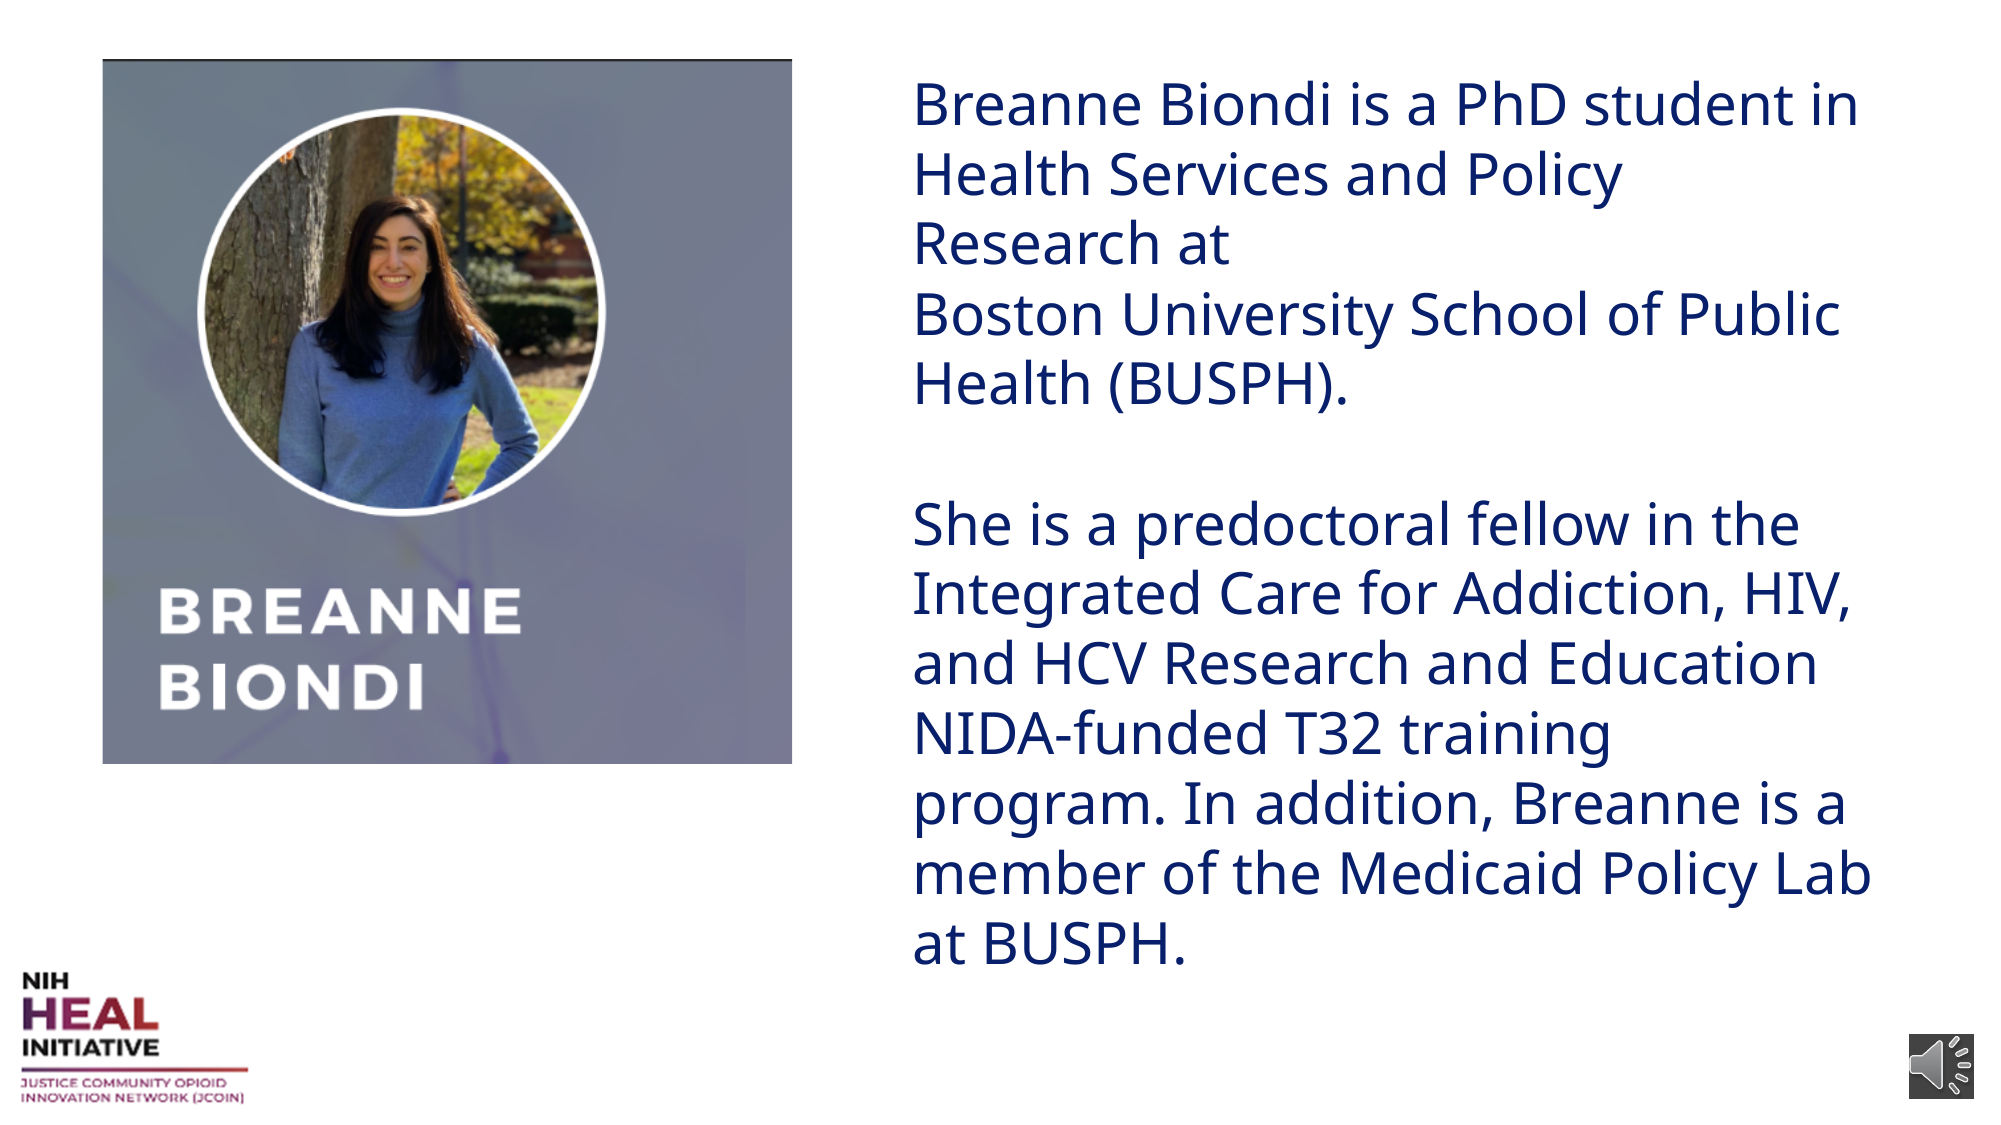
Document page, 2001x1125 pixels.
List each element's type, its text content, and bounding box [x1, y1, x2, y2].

picture [1908, 1033, 1975, 1100]
text_box Breanne Biondi is a PhD student in Health Services and Policy Research at Boston University School of Public Health (BUSPH). She is a predoctoral fellow in the Integrated Care for Addiction, HIV, and HCV Research and Education NIDA-funded T32 training program. In addition, Breanne is a member of the Medicaid Policy Lab at BUSPH. [897, 59, 1898, 984]
picture [102, 59, 793, 764]
picture [20, 969, 253, 1112]
